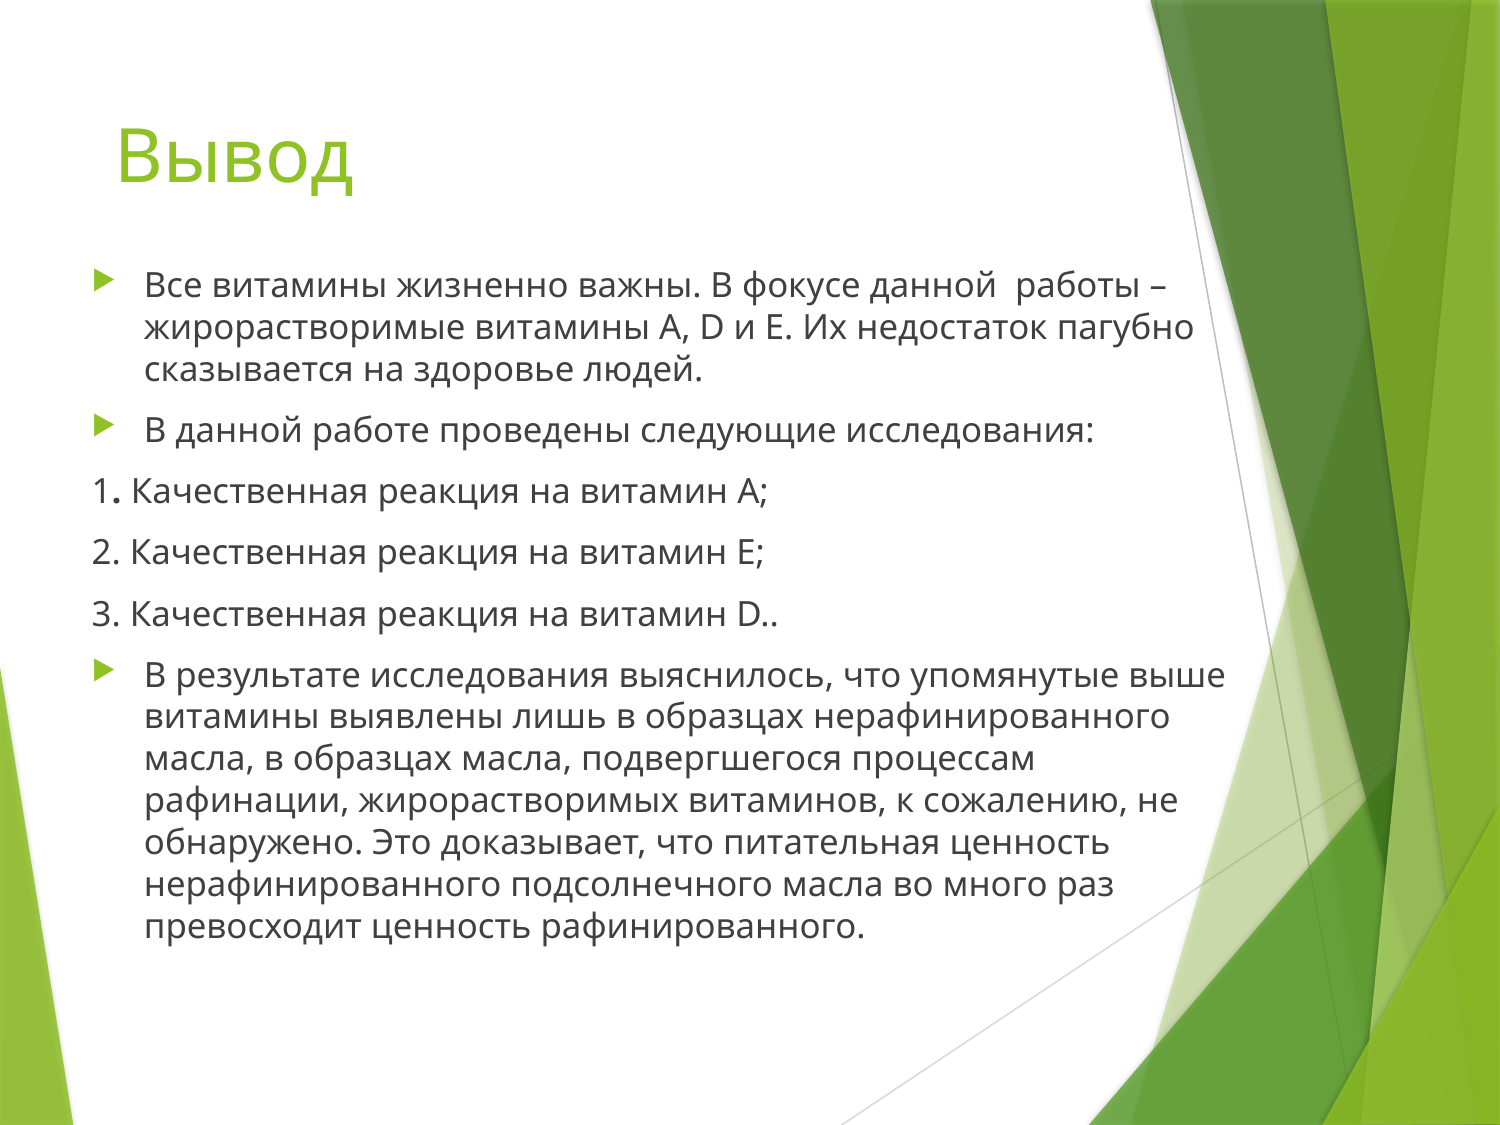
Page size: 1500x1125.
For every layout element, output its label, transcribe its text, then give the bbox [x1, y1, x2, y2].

title Вывод [99, 99, 1142, 255]
list Все витамины жизненно важны. В фокусе данной работы –жирорастворимые витамины А, D и Е. Их недостаток пагубно сказывается на здоровье людей. В данной работе проведены следующие исследования: 1. Качественная реакция на витамин А; 2. Качественная реакция на витамин Е; 3. Качественная реакция на витамин D.. В результате исследования выяснилось, что упомянутые выше витамины выявлены лишь в образцах нерафинированного масла, в образцах масла, подвергшегося процессам рафинации, жирорастворимых витаминов, к сожалению, не обнаружено. Это доказывает, что питательная ценность нерафинированного подсолнечного масла во много раз превосходит ценность рафинированного. [76, 255, 1247, 988]
